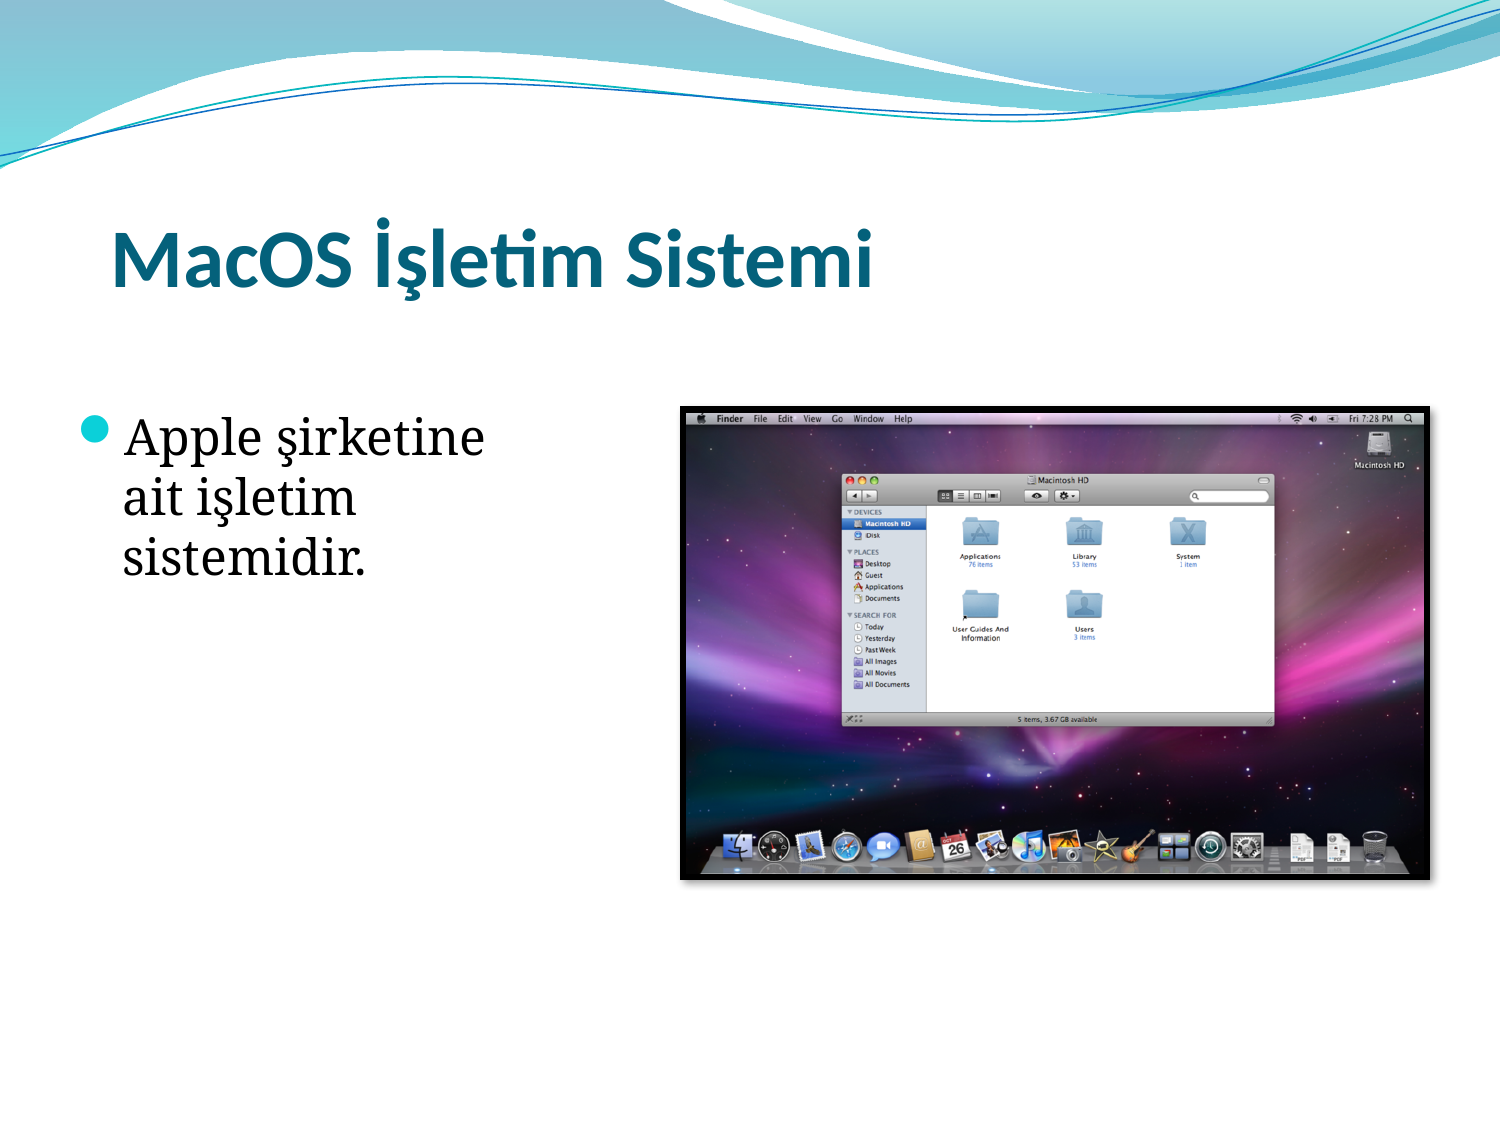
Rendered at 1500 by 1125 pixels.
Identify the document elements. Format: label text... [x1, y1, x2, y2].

title MacOS İşletim Sistemi [110, 144, 1345, 304]
list Apple şirketine ait işletim sistemidir. [62, 398, 564, 874]
picture [685, 412, 1425, 874]
